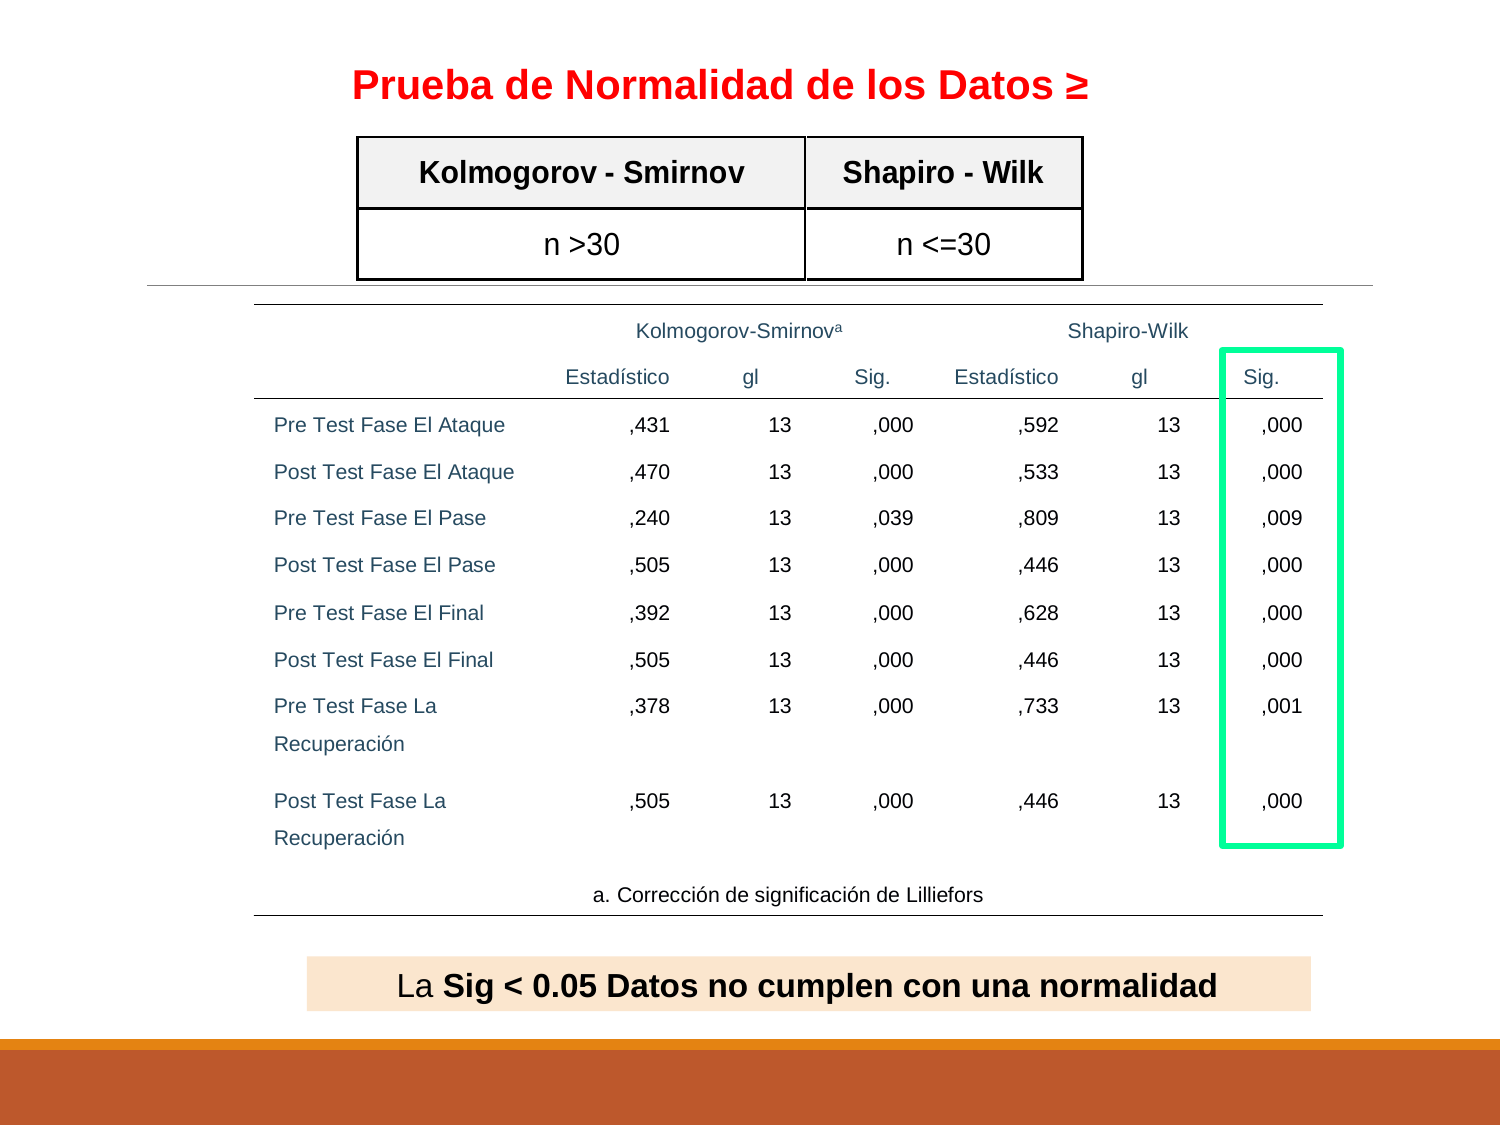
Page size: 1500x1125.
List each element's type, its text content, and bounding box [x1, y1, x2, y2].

picture [76, 134, 1365, 958]
text_box La Sig < 0.05 Datos no cumplen con una normalidad [306, 966, 1311, 1012]
text_box Prueba de Normalidad de los Datos ≥ [337, 50, 1104, 116]
